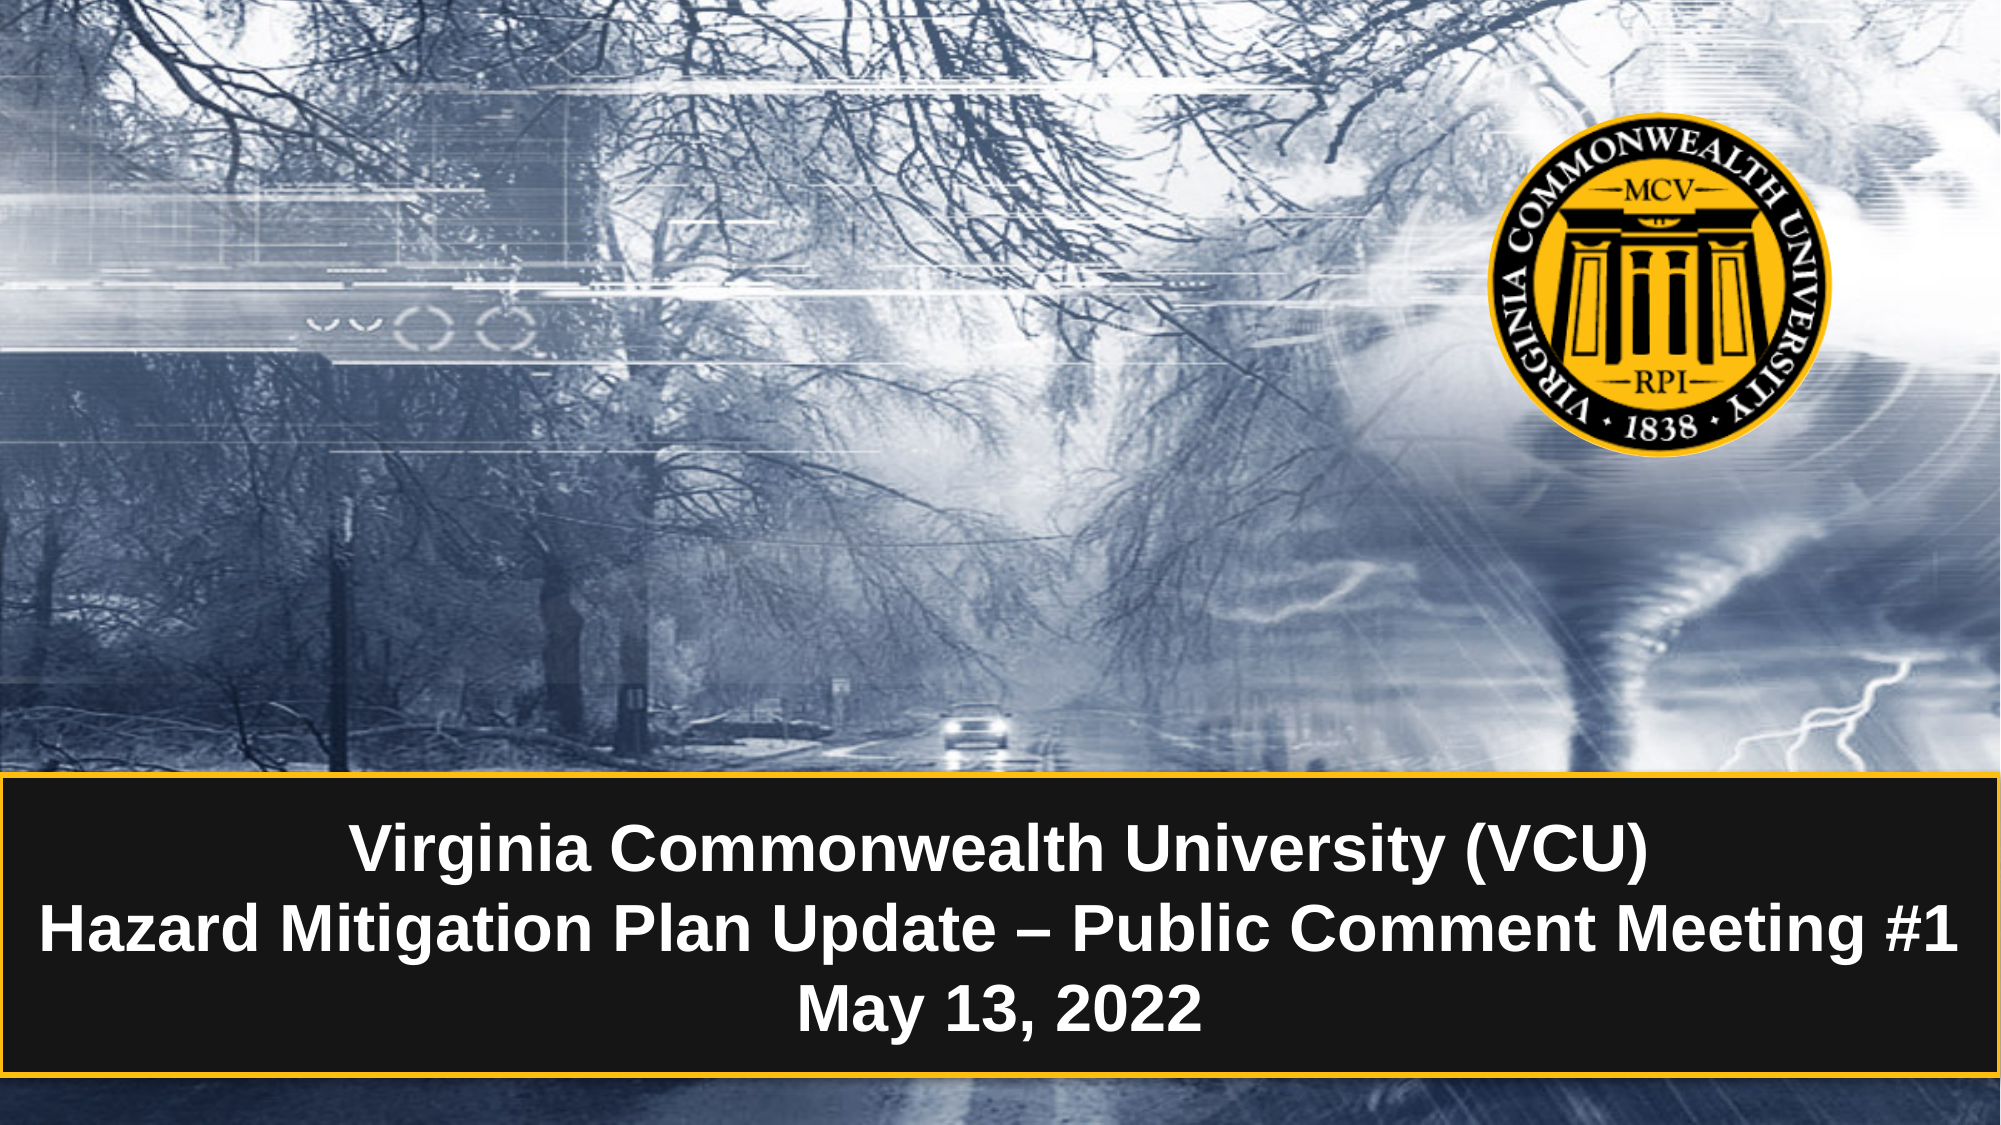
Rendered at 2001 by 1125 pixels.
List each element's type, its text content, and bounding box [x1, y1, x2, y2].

picture [0, 0, 2001, 772]
picture [0, 1078, 2001, 1125]
title Virginia Commonwealth University (VCU) Hazard Mitigation Plan Update – Public Comment Meeting #1 May 13, 2022 [0, 774, 2000, 1076]
